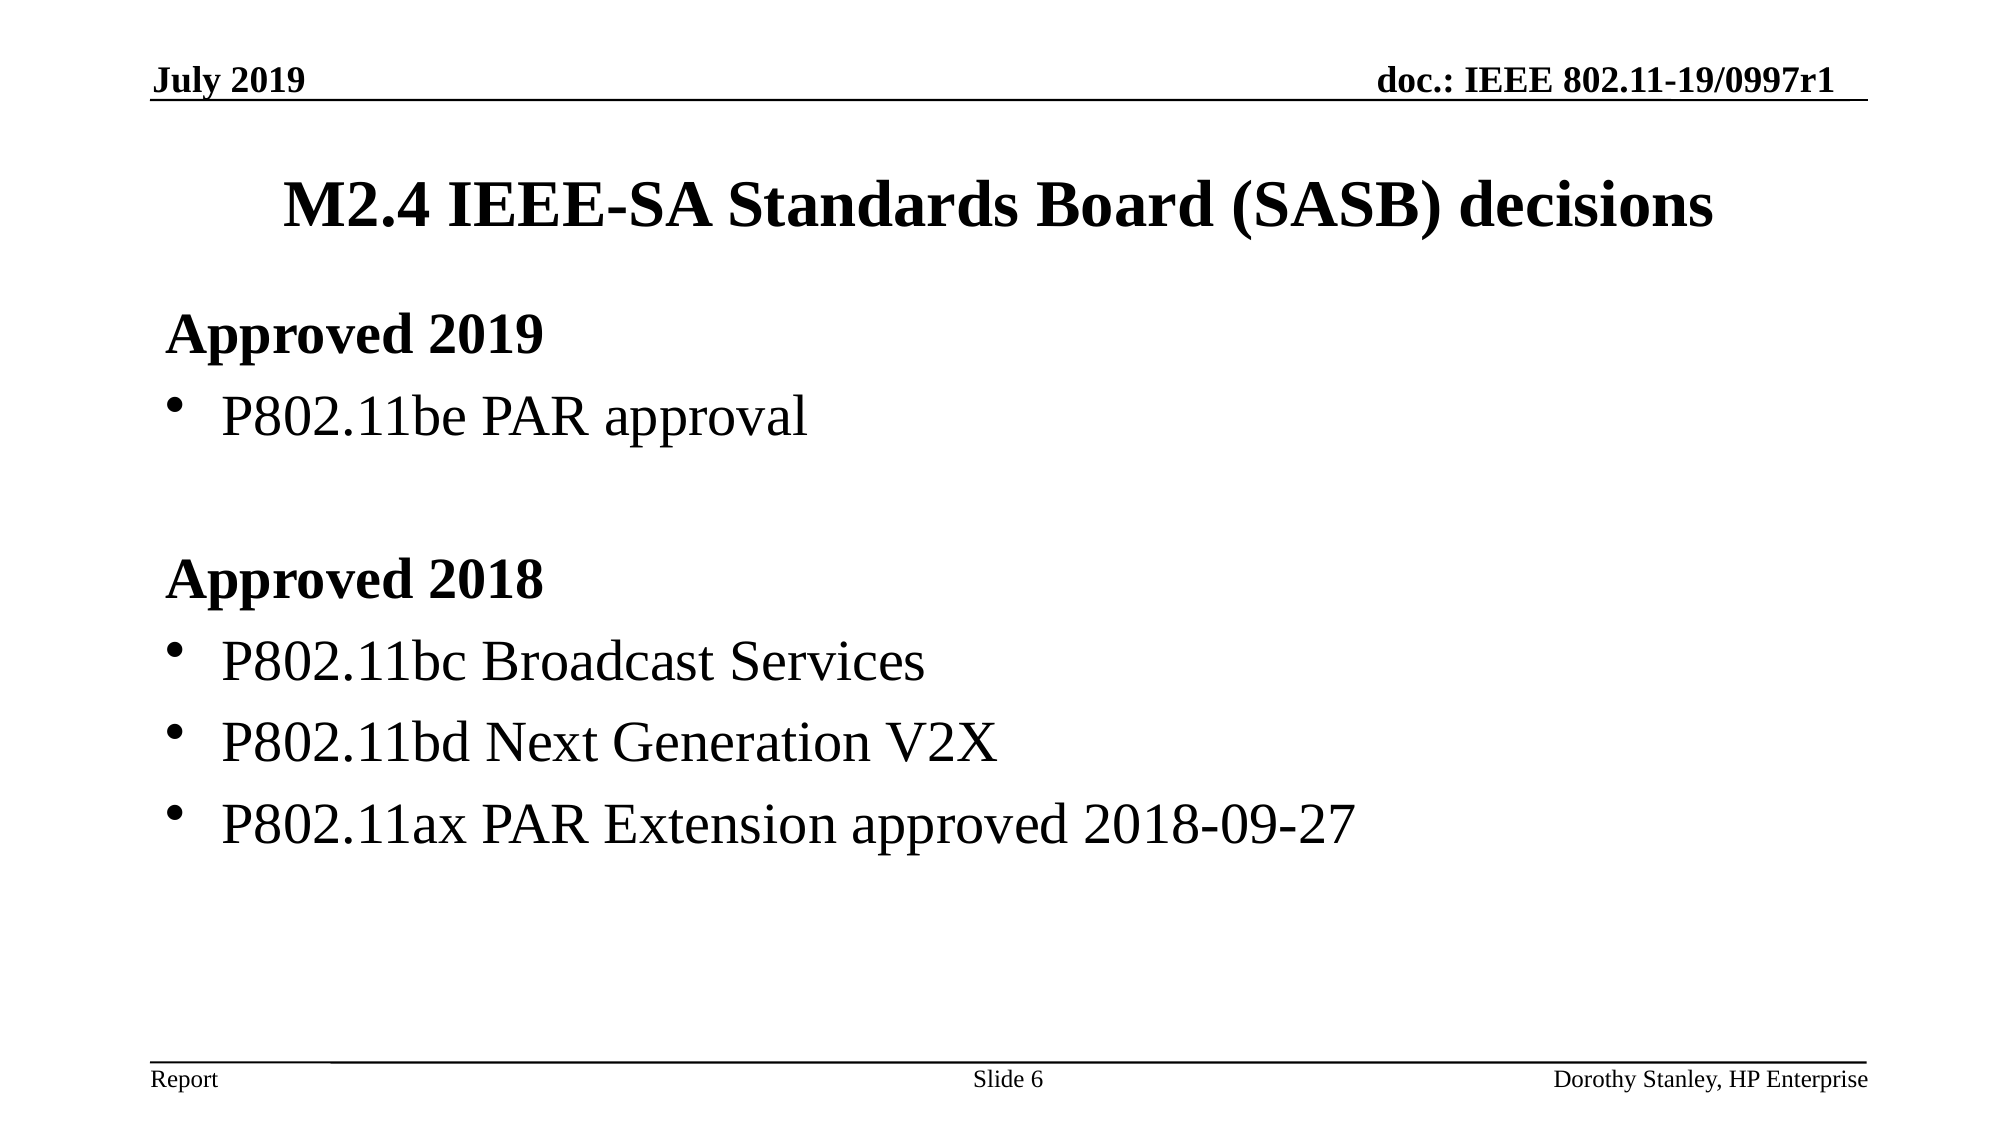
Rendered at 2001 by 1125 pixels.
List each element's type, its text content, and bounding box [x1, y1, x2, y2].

footer Dorothy Stanley, HP Enterprise [1512, 1061, 1869, 1093]
title M2.4 IEEE-SA Standards Board (SASB) decisions [150, 112, 1850, 287]
list Approved 2019 P802.11be PAR approval Approved 2018 P802.11bc Broadcast Services P802.11bd Next Generation V2X P802.11ax PAR Extension approved 2018-09-27 [150, 287, 1850, 963]
slide_number Slide 6 [964, 1061, 1053, 1093]
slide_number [152, 54, 406, 101]
